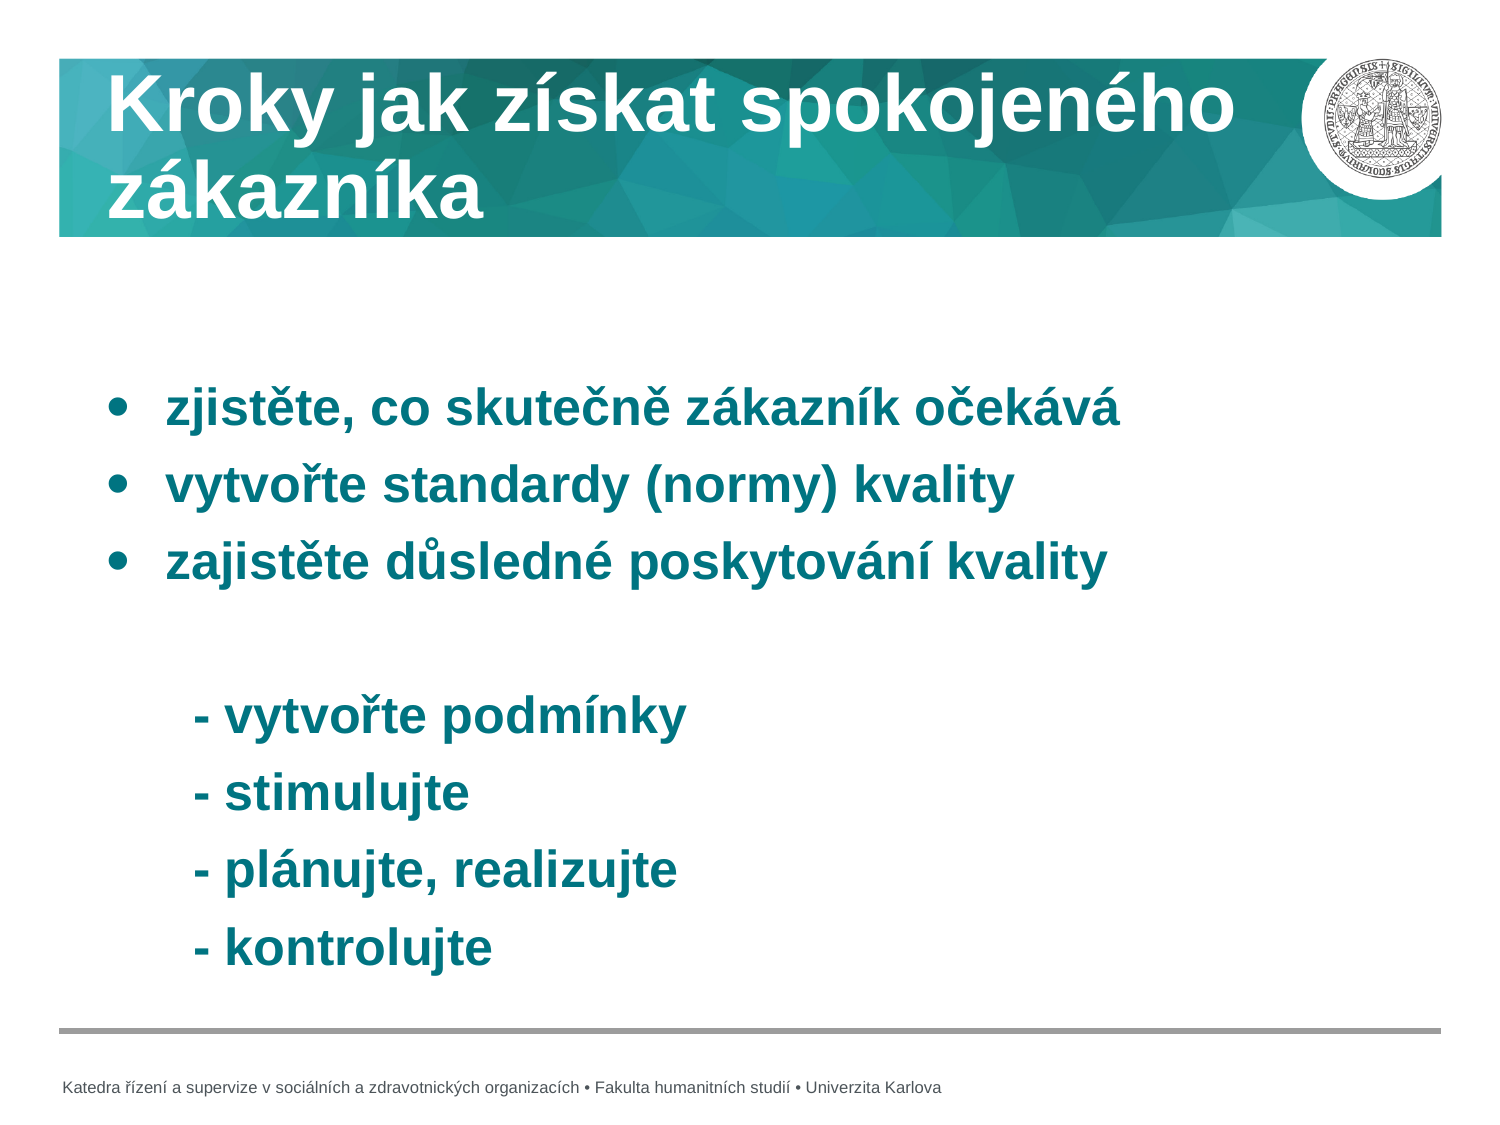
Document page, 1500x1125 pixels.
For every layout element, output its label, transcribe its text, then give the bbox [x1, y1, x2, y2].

list zjistěte, co skutečně zákazník očekává vytvořte standardy (normy) kvality zajistěte důsledné poskytování kvality - vytvořte podmínky - stimulujte - plánujte, realizujte - kontrolujte [106, 297, 1394, 1014]
picture [0, 0, 1500, 237]
title Kroky jak získat spokojeného zákazníka [106, 61, 1394, 237]
